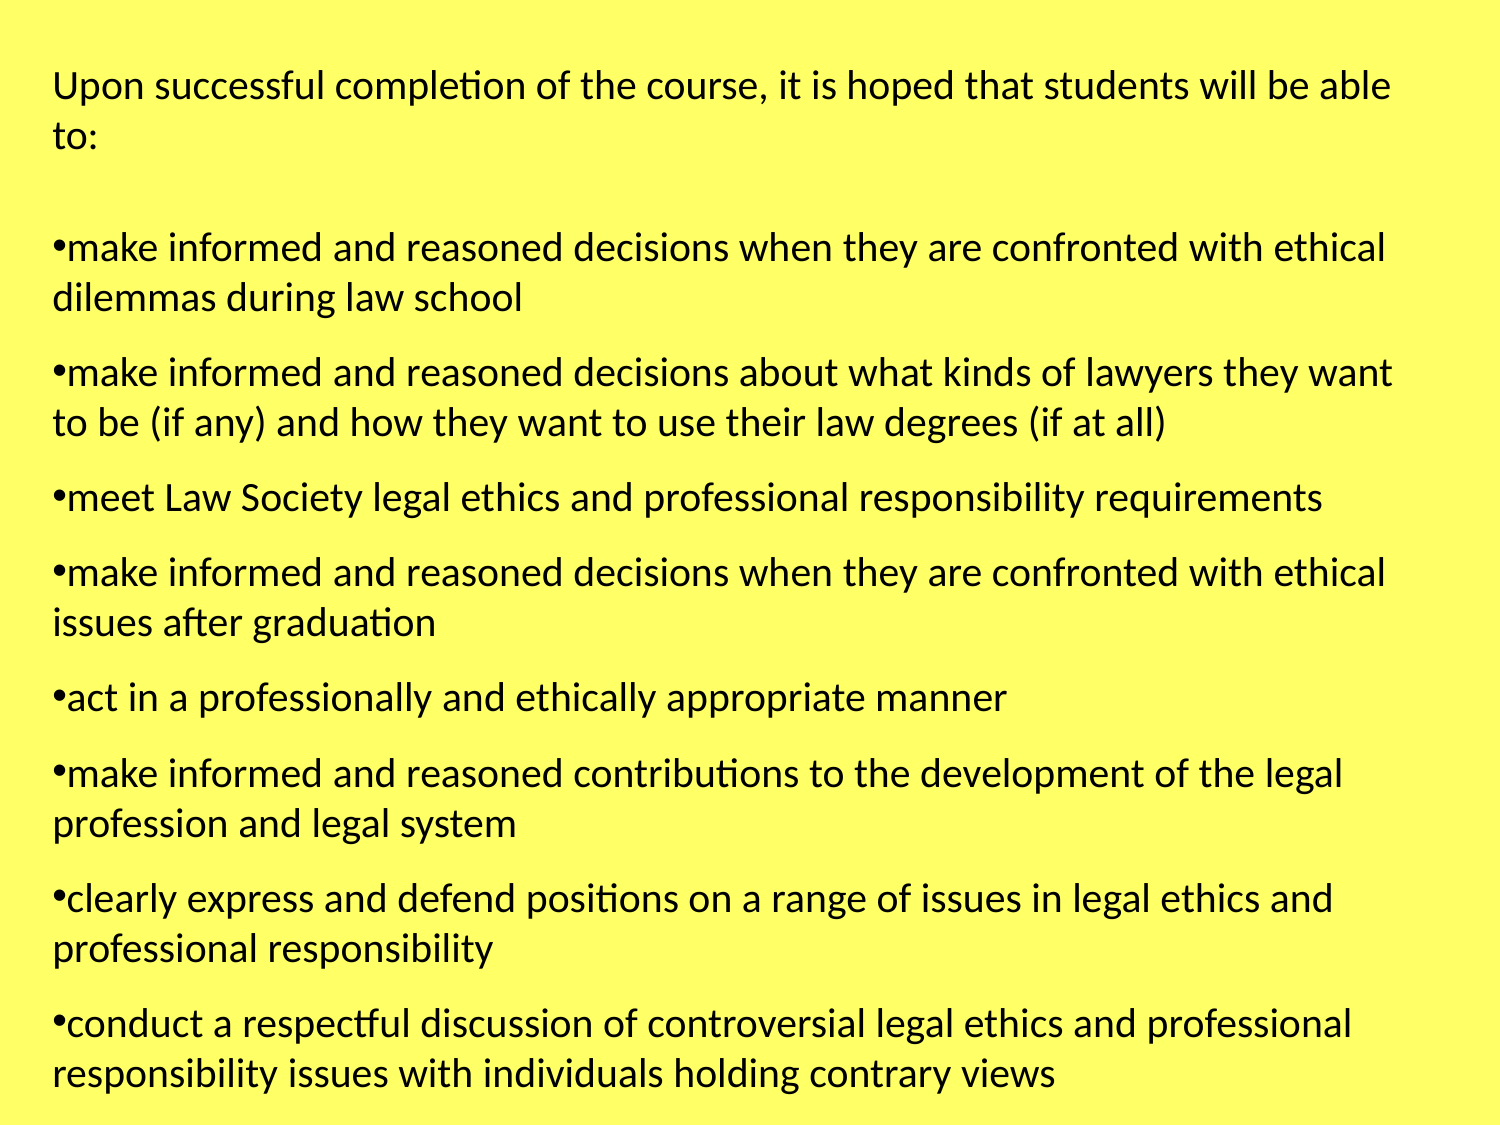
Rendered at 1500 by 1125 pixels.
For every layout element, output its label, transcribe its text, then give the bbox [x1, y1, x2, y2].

text_box Upon successful completion of the course, it is hoped that students will be able to: make informed and reasoned decisions when they are confronted with ethical dilemmas during law school make informed and reasoned decisions about what kinds of lawyers they want to be (if any) and how they want to use their law degrees (if at all) meet Law Society legal ethics and professional responsibility requirements make informed and reasoned decisions when they are confronted with ethical issues after graduation act in a professionally and ethically appropriate manner make informed and reasoned contributions to the development of the legal profession and legal system clearly express and defend positions on a range of issues in legal ethics and professional responsibility conduct a respectful discussion of controversial legal ethics and professional responsibility issues with individuals holding contrary views [37, 50, 1425, 1103]
